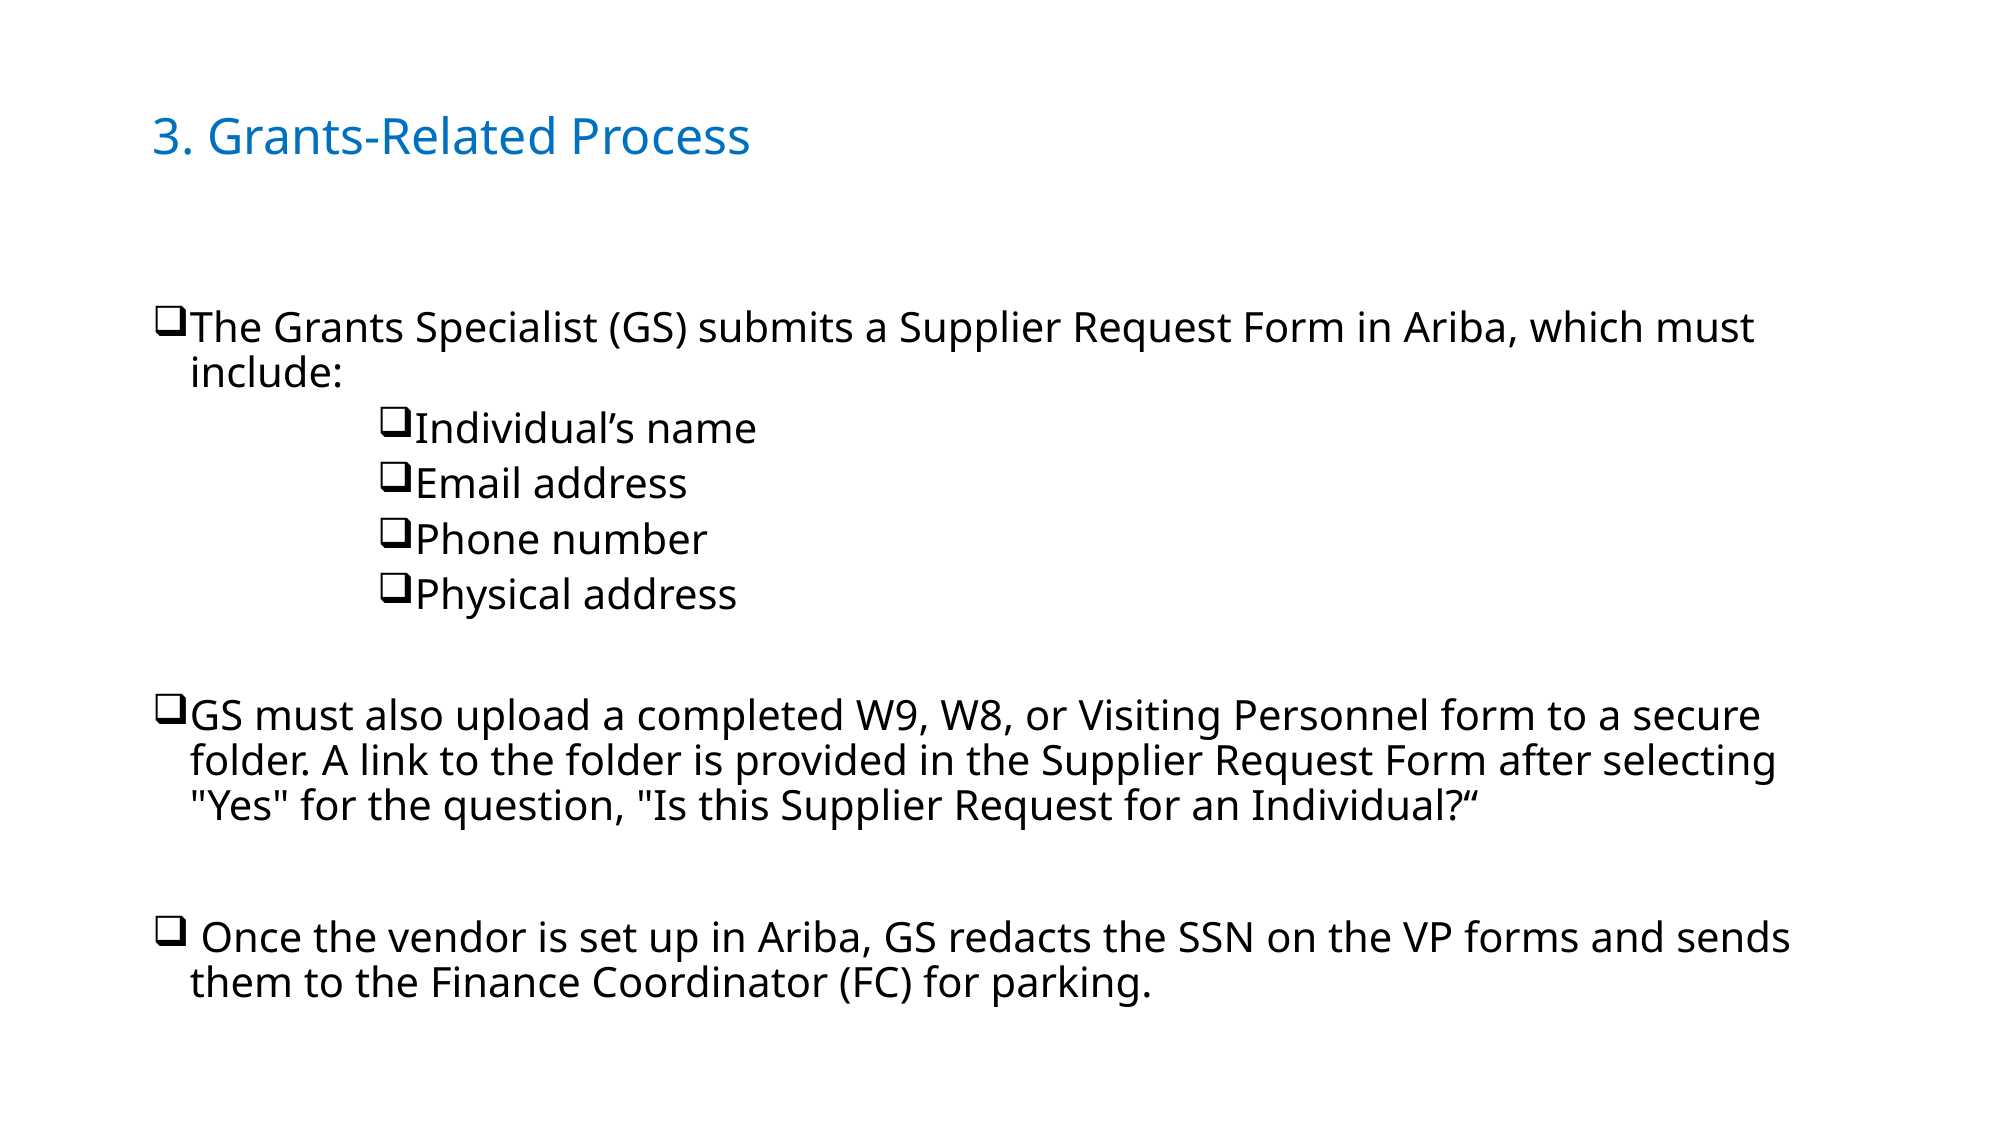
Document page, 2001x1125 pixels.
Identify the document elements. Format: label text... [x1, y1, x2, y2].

title 3. Grants-Related Process [137, 59, 1863, 278]
list The Grants Specialist (GS) submits a Supplier Request Form in Ariba, which must include: Individual’s name Email address Phone number Physical address GS must also upload a completed W9, W8, or Visiting Personnel form to a secure folder. A link to the folder is provided in the Supplier Request Form after selecting "Yes" for the question, "Is this Supplier Request for an Individual?“ Once the vendor is set up in Ariba, GS redacts the SSN on the VP forms and sends them to the Finance Coordinator (FC) for parking. [137, 299, 1863, 1014]
